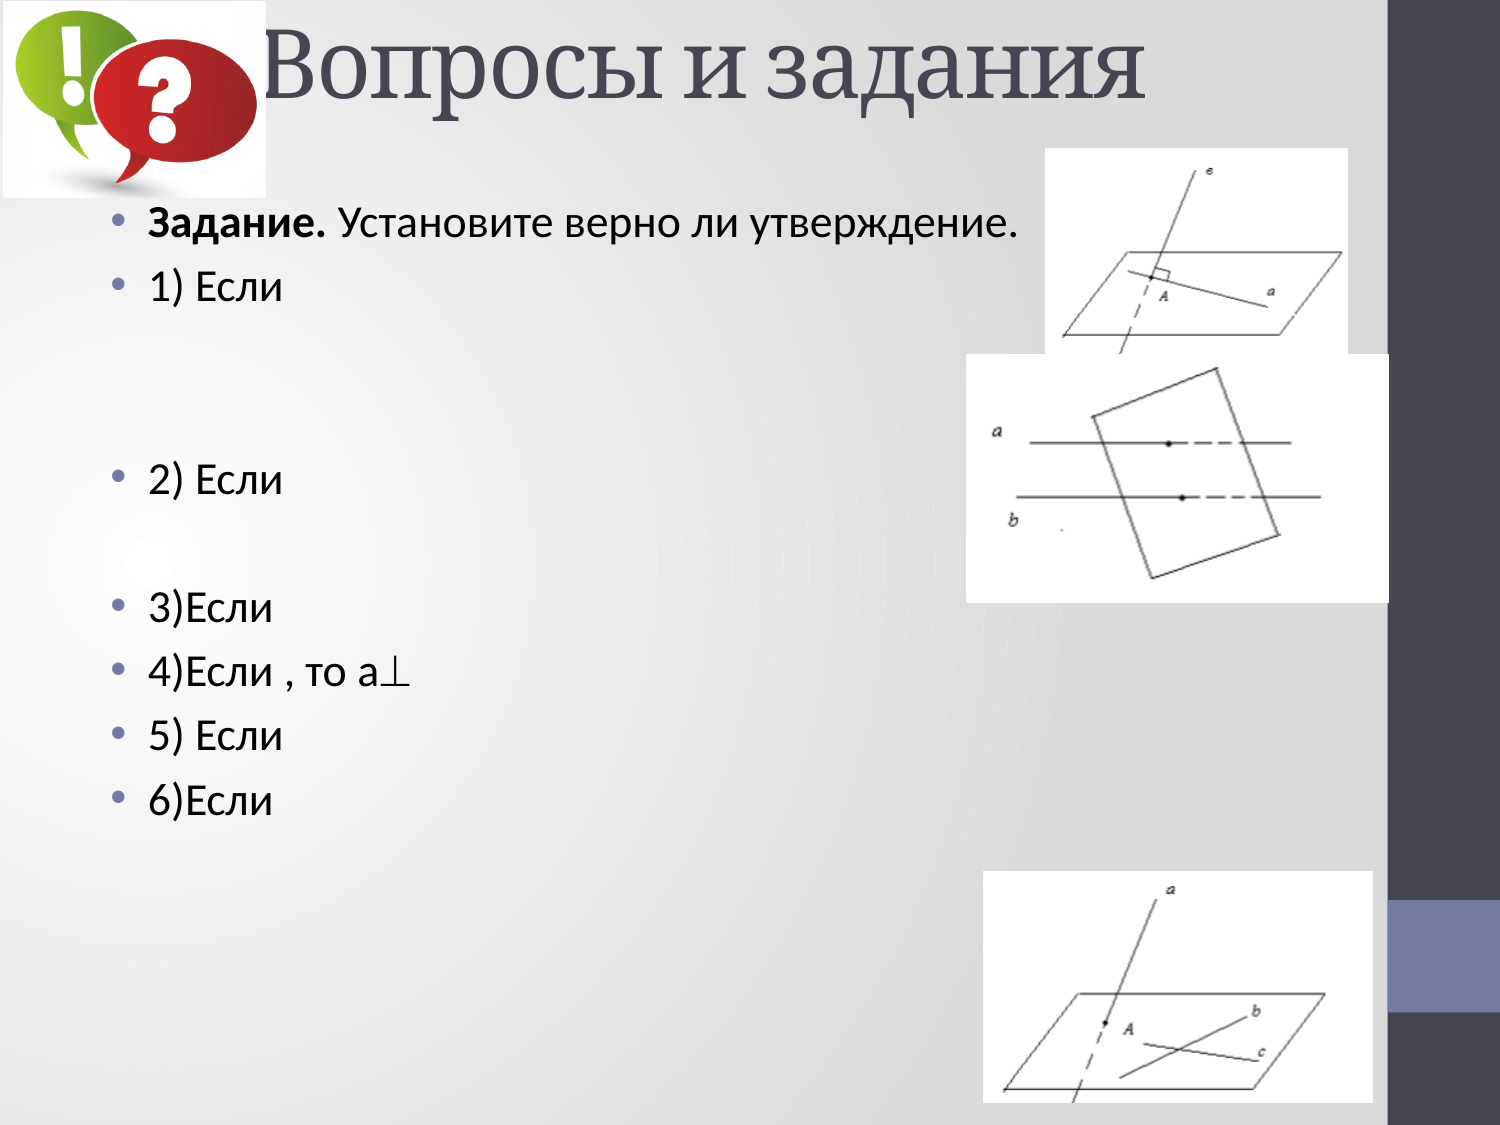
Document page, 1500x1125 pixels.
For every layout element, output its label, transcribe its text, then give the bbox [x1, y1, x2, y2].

picture [982, 871, 1374, 1103]
picture [2, 0, 267, 199]
title Вопросы и задания [276, 1, 1327, 118]
picture [966, 148, 1390, 603]
